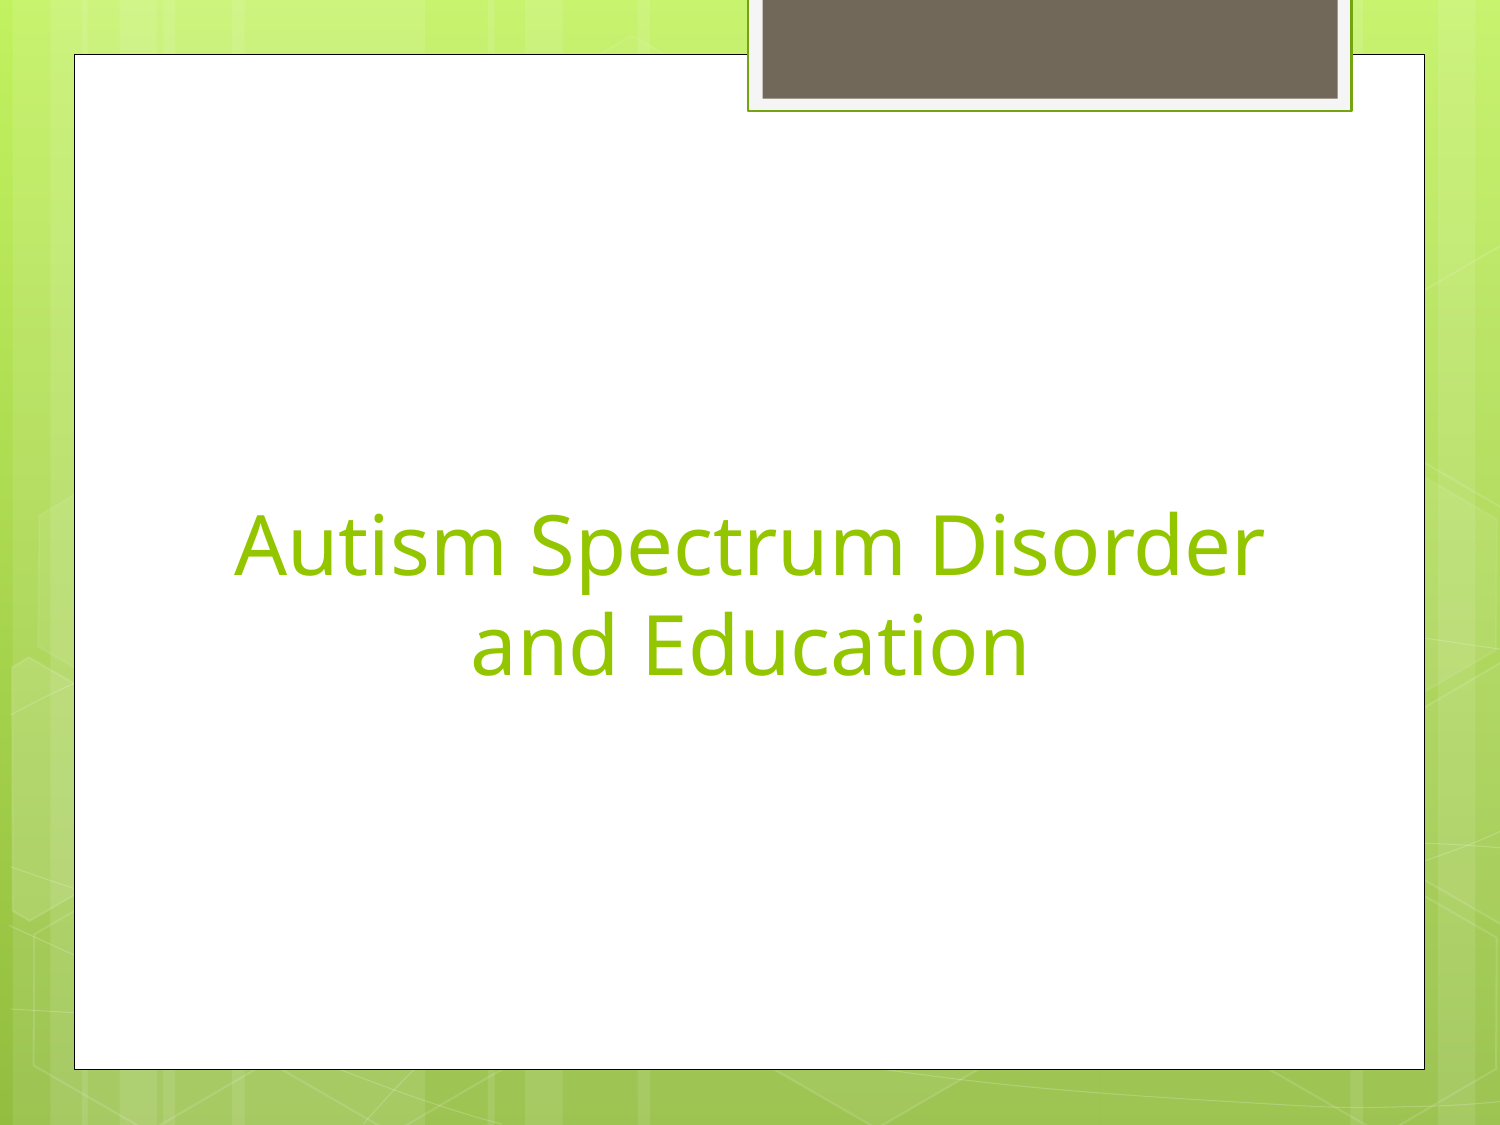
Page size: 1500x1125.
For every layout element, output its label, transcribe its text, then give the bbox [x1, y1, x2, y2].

title Autism Spectrum Disorder and Education [206, 475, 1296, 700]
